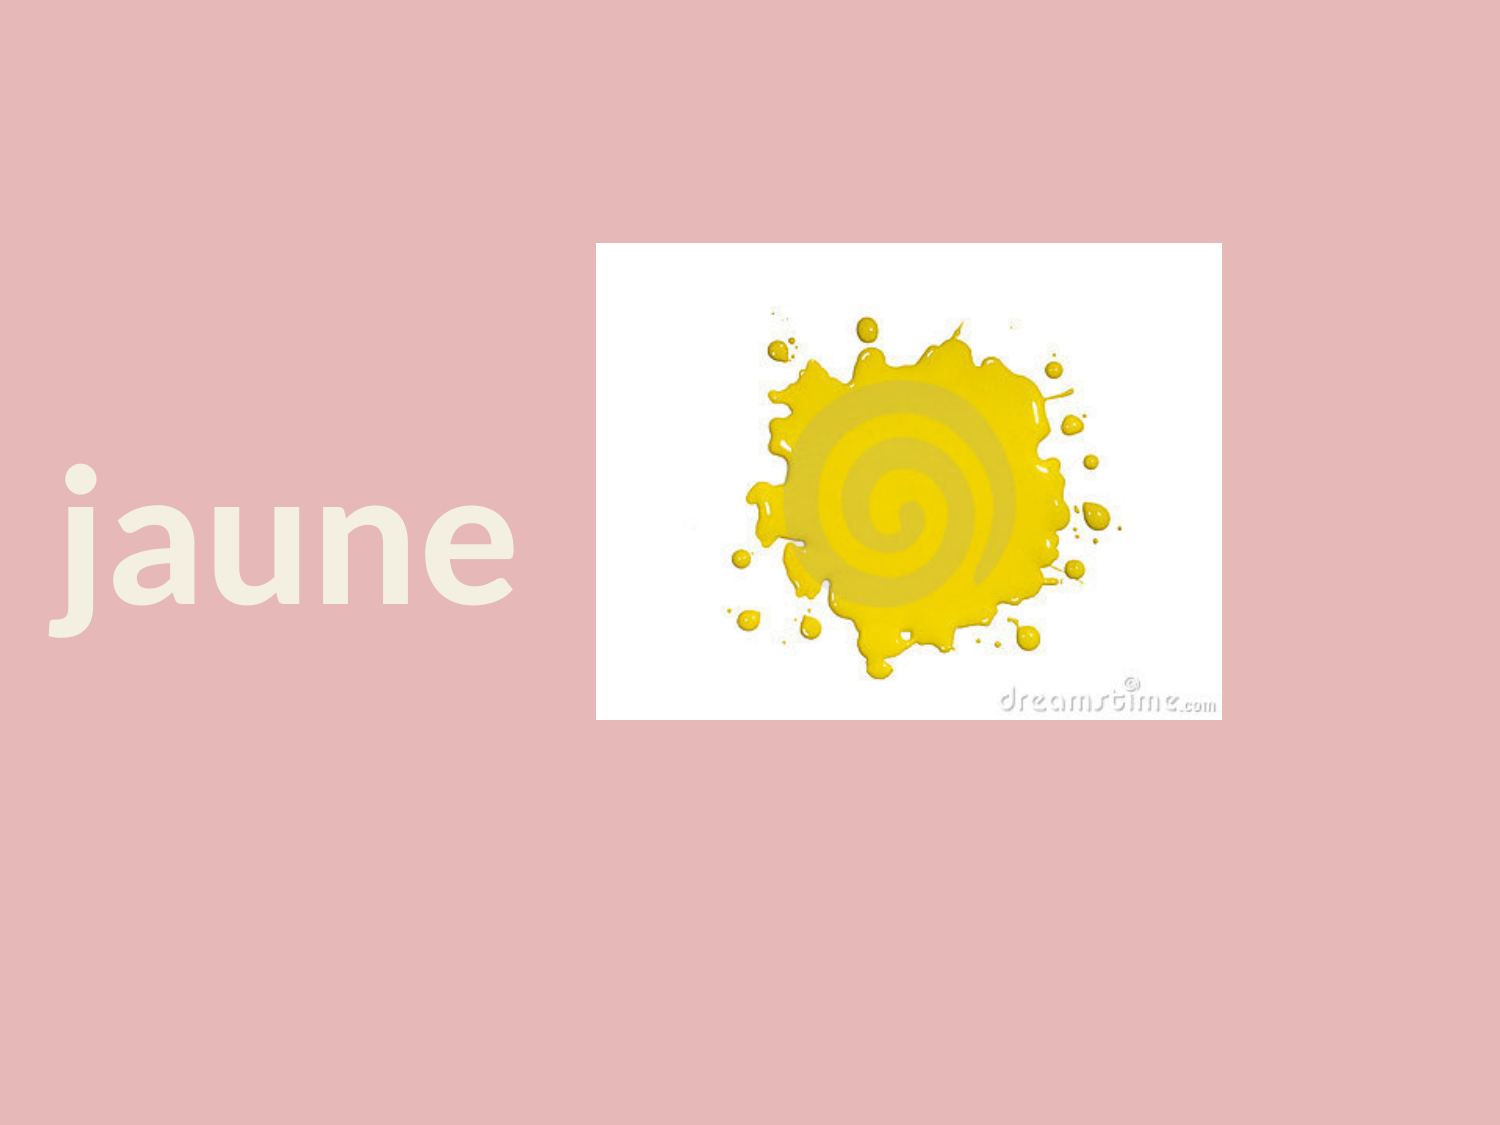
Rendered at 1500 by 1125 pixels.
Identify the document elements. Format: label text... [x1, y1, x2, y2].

text_box jaune [40, 397, 536, 652]
picture [596, 243, 1222, 721]
